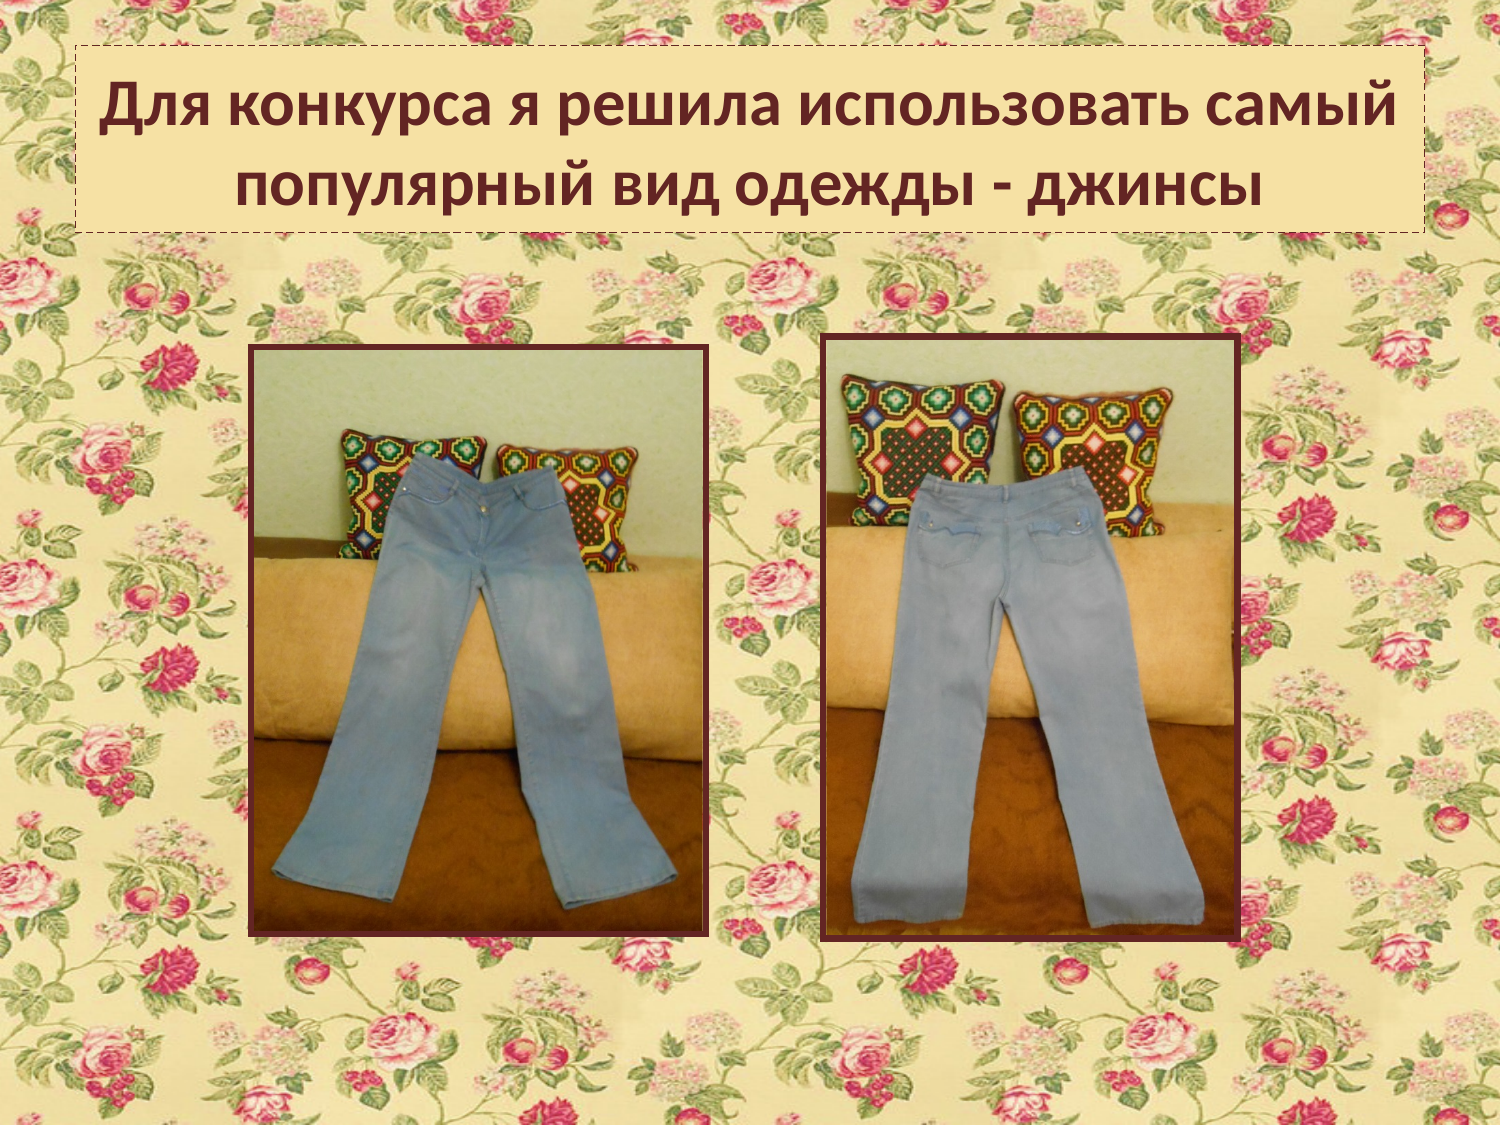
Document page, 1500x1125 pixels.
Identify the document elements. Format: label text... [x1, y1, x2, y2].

picture [0, 0, 1500, 1125]
title Для конкурса я решила использовать самый популярный вид одежды - джинсы [75, 45, 1425, 233]
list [253, 349, 703, 931]
